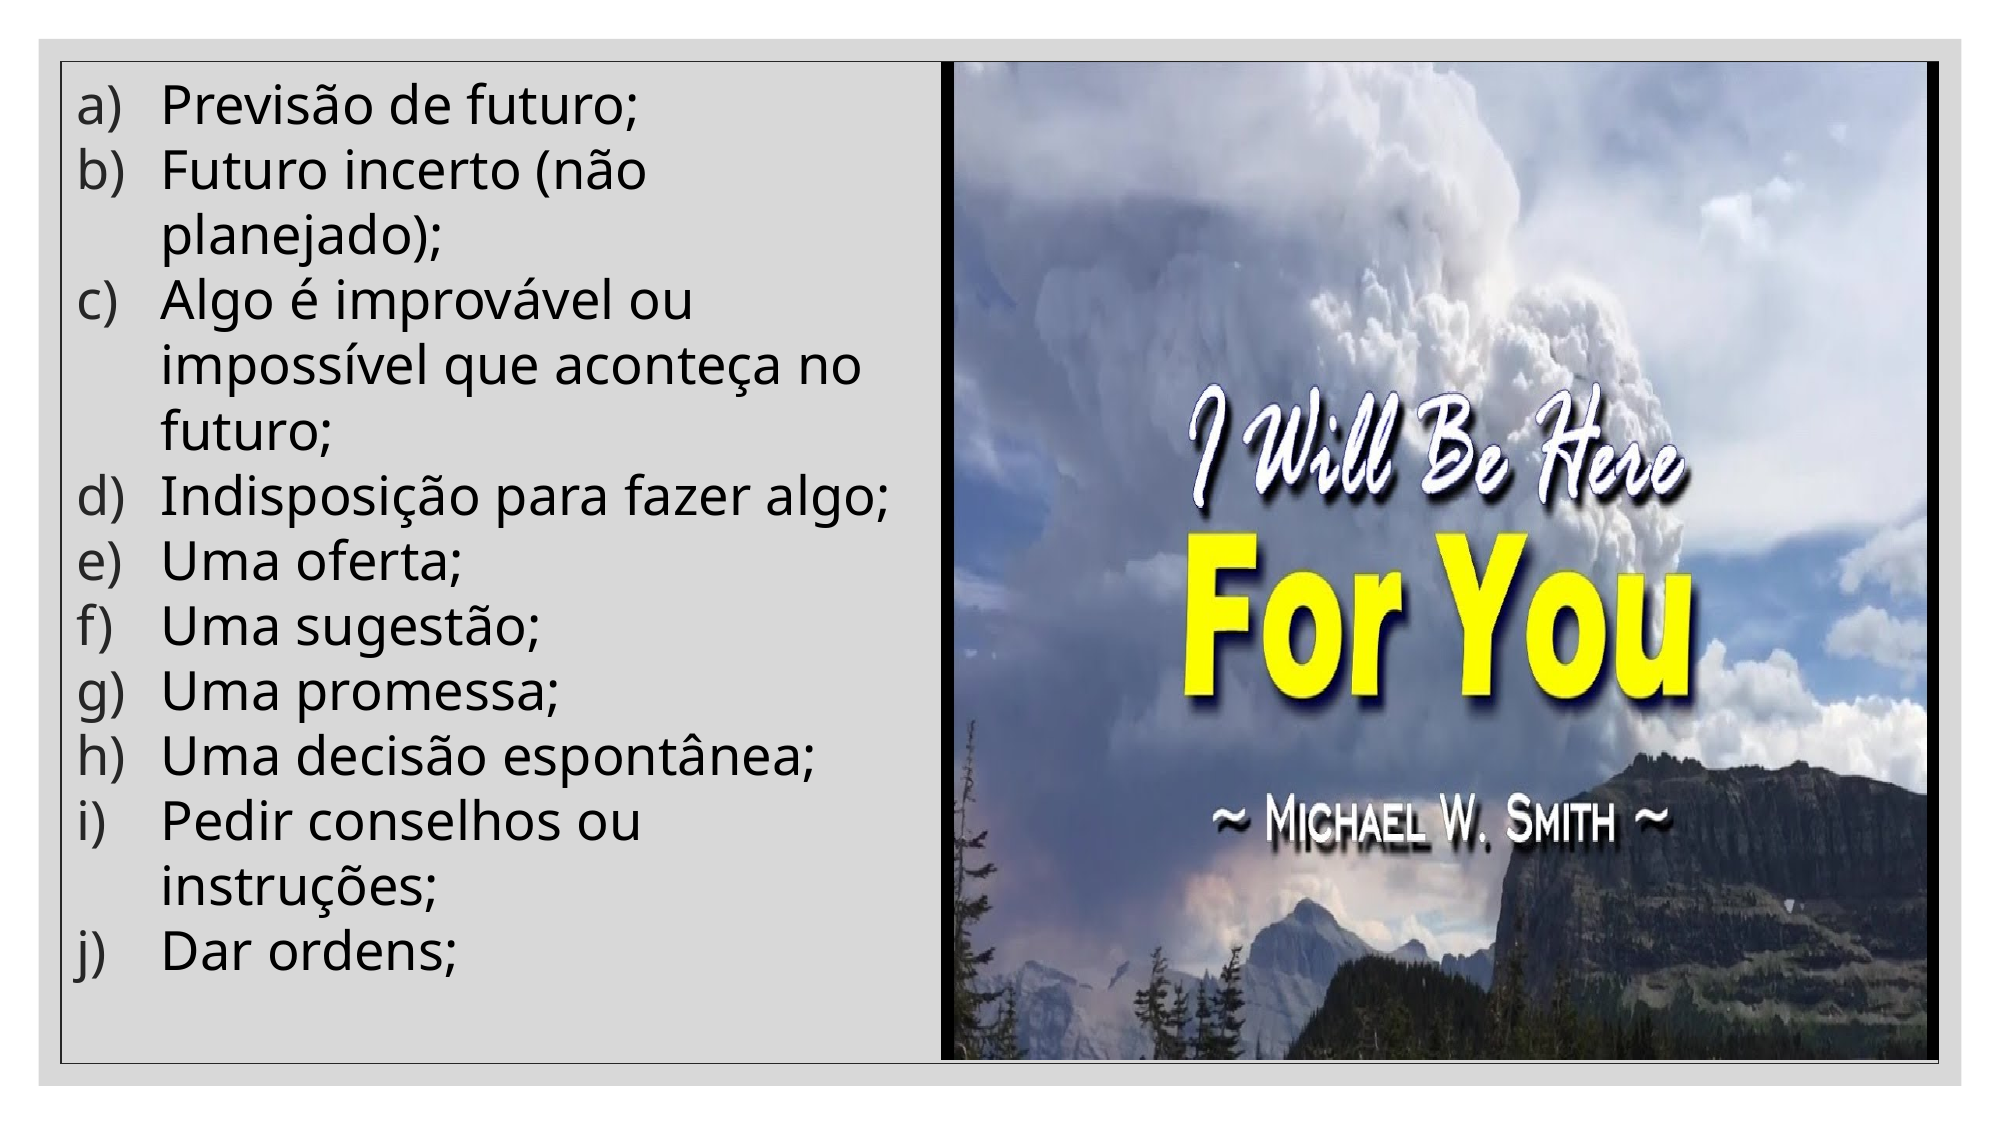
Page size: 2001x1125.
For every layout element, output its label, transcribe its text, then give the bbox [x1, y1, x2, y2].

picture [941, 62, 1939, 1060]
list Previsão de futuro; Futuro incerto (não planejado); Algo é improvável ou impossível que aconteça no futuro; Indisposição para fazer algo; Uma oferta; Uma sugestão; Uma promessa; Uma decisão espontânea; Pedir conselhos ou instruções; Dar ordens; [61, 62, 936, 1060]
